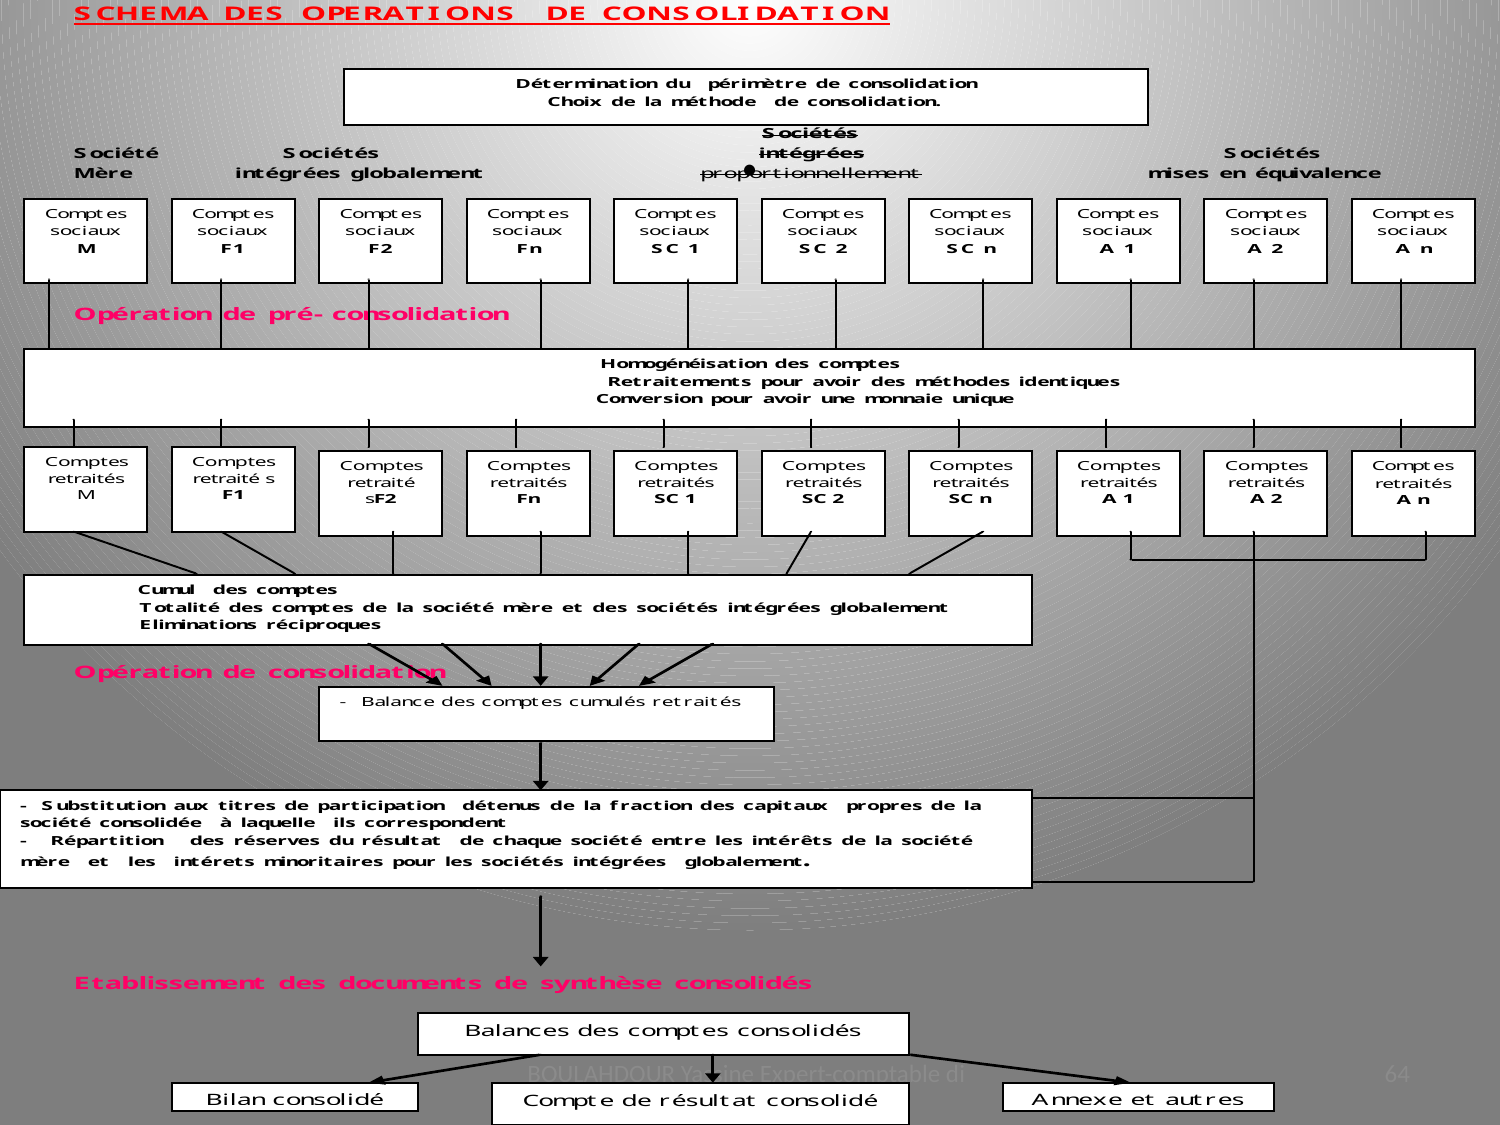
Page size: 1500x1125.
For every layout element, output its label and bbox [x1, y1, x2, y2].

list [0, 0, 1500, 1125]
